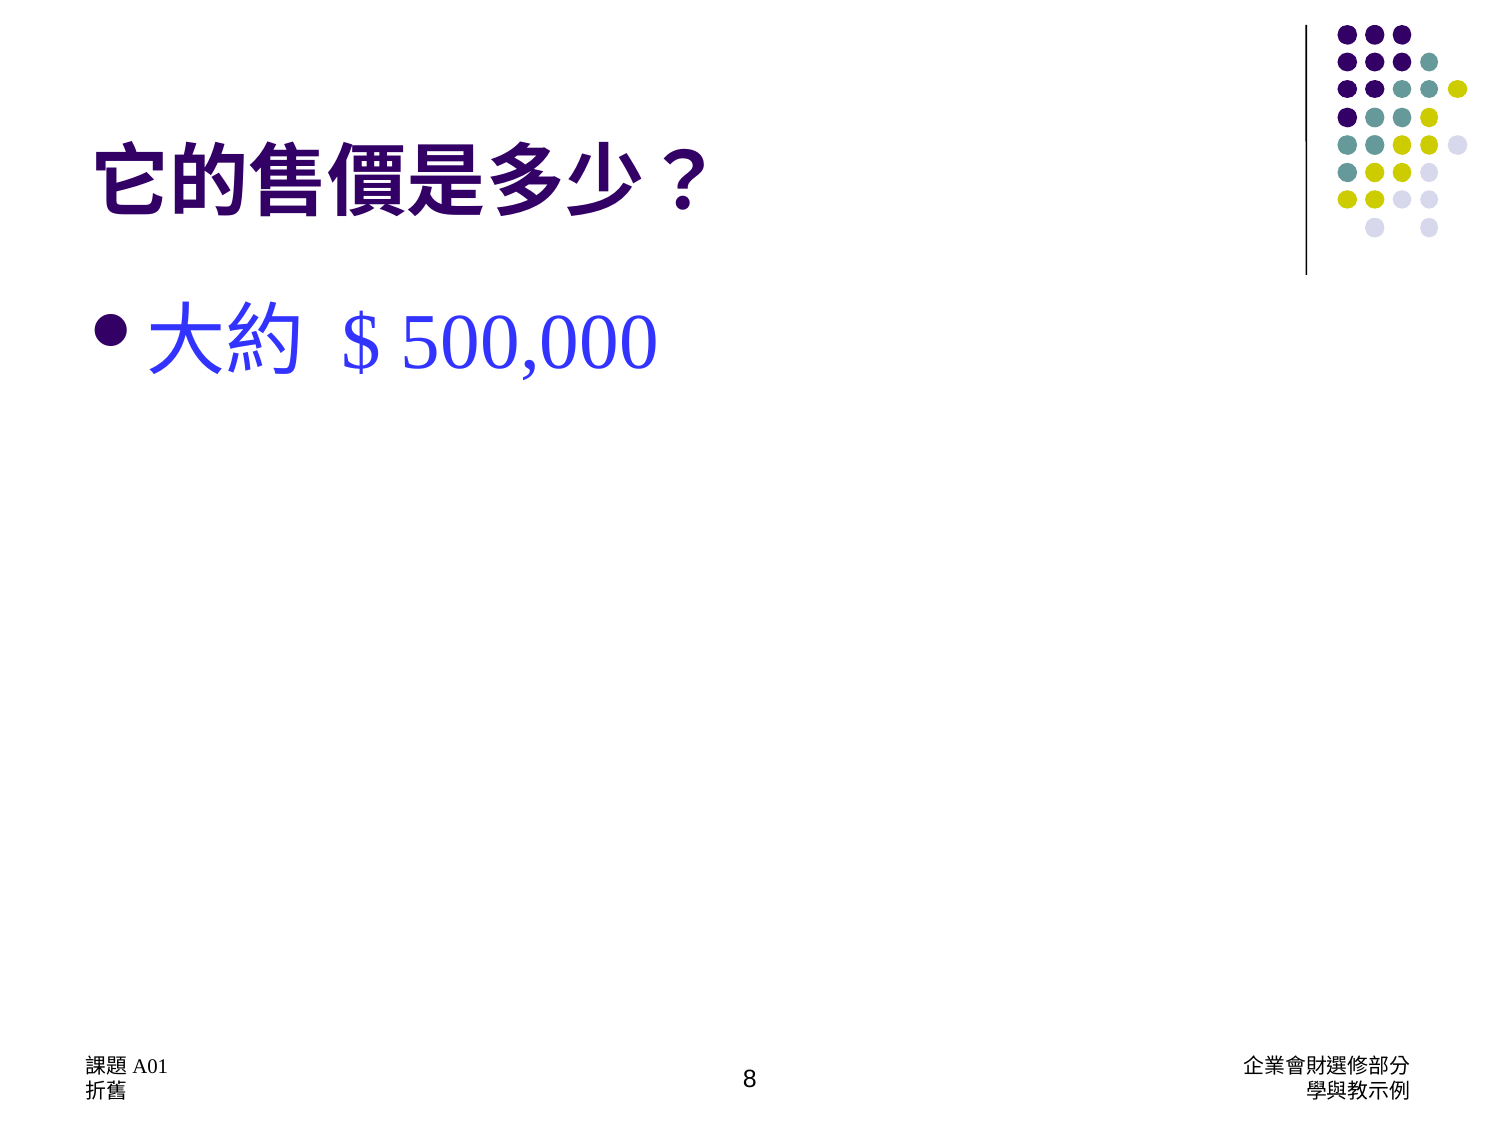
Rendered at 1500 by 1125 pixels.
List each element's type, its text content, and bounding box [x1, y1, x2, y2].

footer 8 [512, 1025, 988, 1100]
title 它的售價是多少？ [75, 20, 1313, 233]
slide_number 課題A01 折舊 [70, 1020, 421, 1096]
list 大約 $ 500,000 [75, 282, 1425, 1006]
slide_number 企業會財選修部分 學與教示例 [868, 1020, 1425, 1096]
